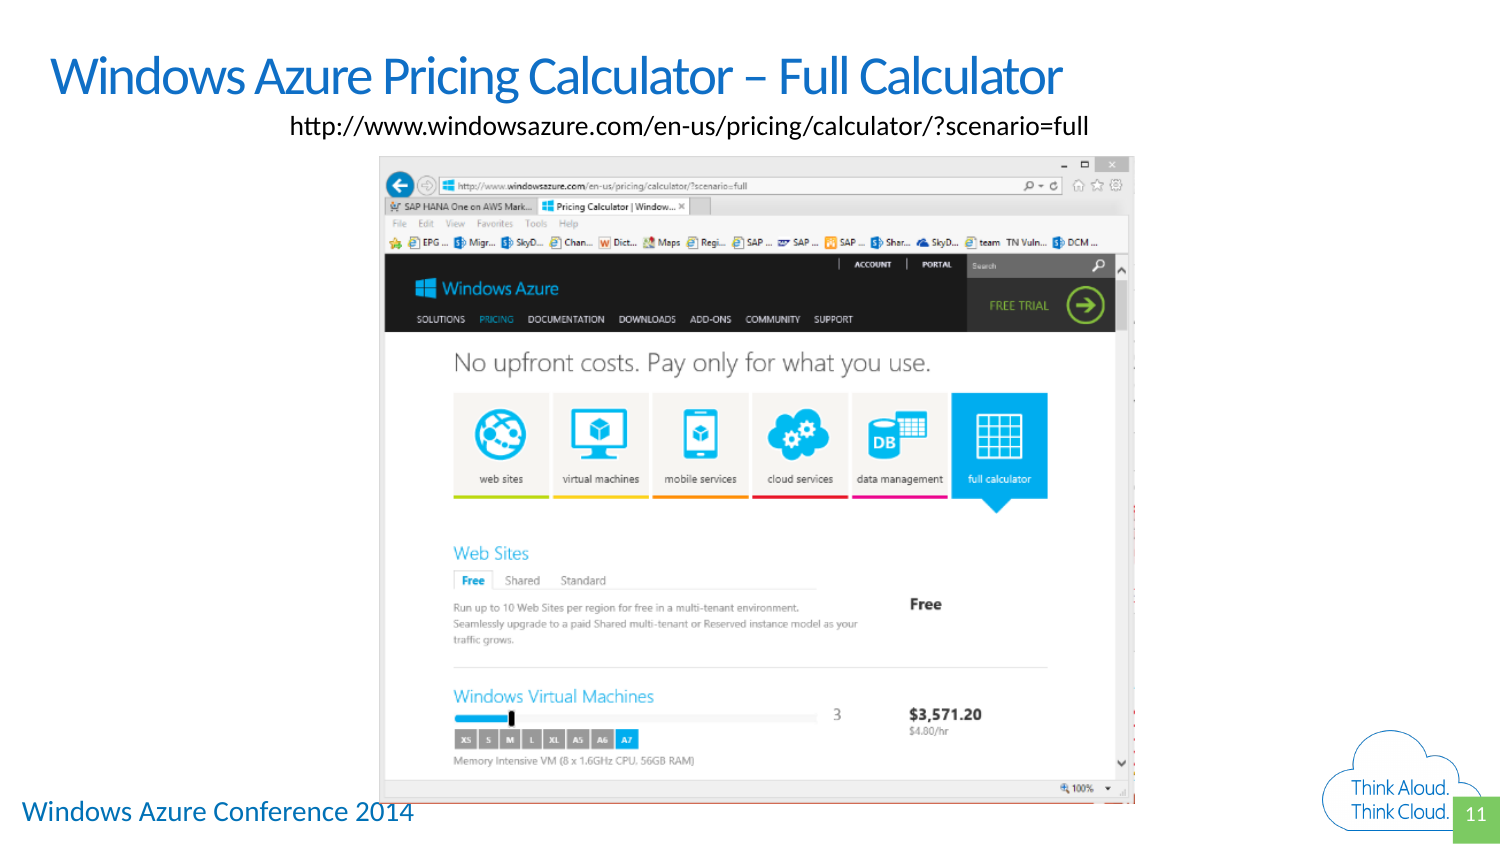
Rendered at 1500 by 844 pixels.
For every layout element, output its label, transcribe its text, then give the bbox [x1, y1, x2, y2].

text_box http://www.windowsazure.com/en-us/pricing/calculator/?scenario=full [274, 100, 1350, 149]
picture [379, 156, 1135, 804]
picture [1322, 730, 1483, 836]
text_box Windows Azure Pricing Calculator – Full Calculator [33, 35, 1468, 123]
